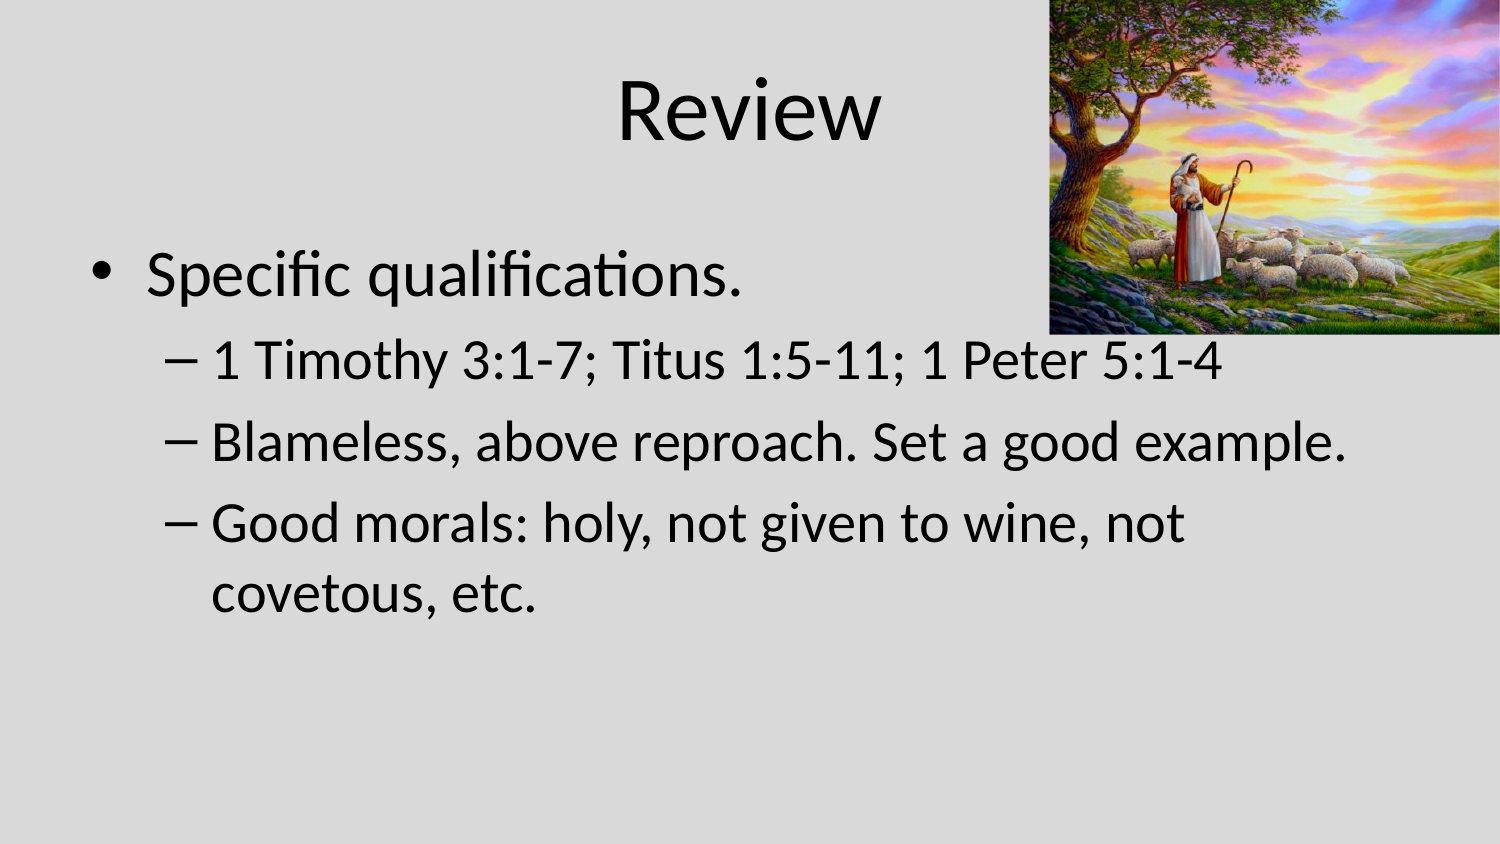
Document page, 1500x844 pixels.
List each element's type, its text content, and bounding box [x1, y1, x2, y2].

title Review [75, 33, 1425, 175]
picture [1049, 0, 1500, 335]
list Specific qualifications. 1 Timothy 3:1-7; Titus 1:5-11; 1 Peter 5:1-4 Blameless, above reproach. Set a good example. Good morals: holy, not given to wine, not covetous, etc. [75, 221, 1425, 754]
